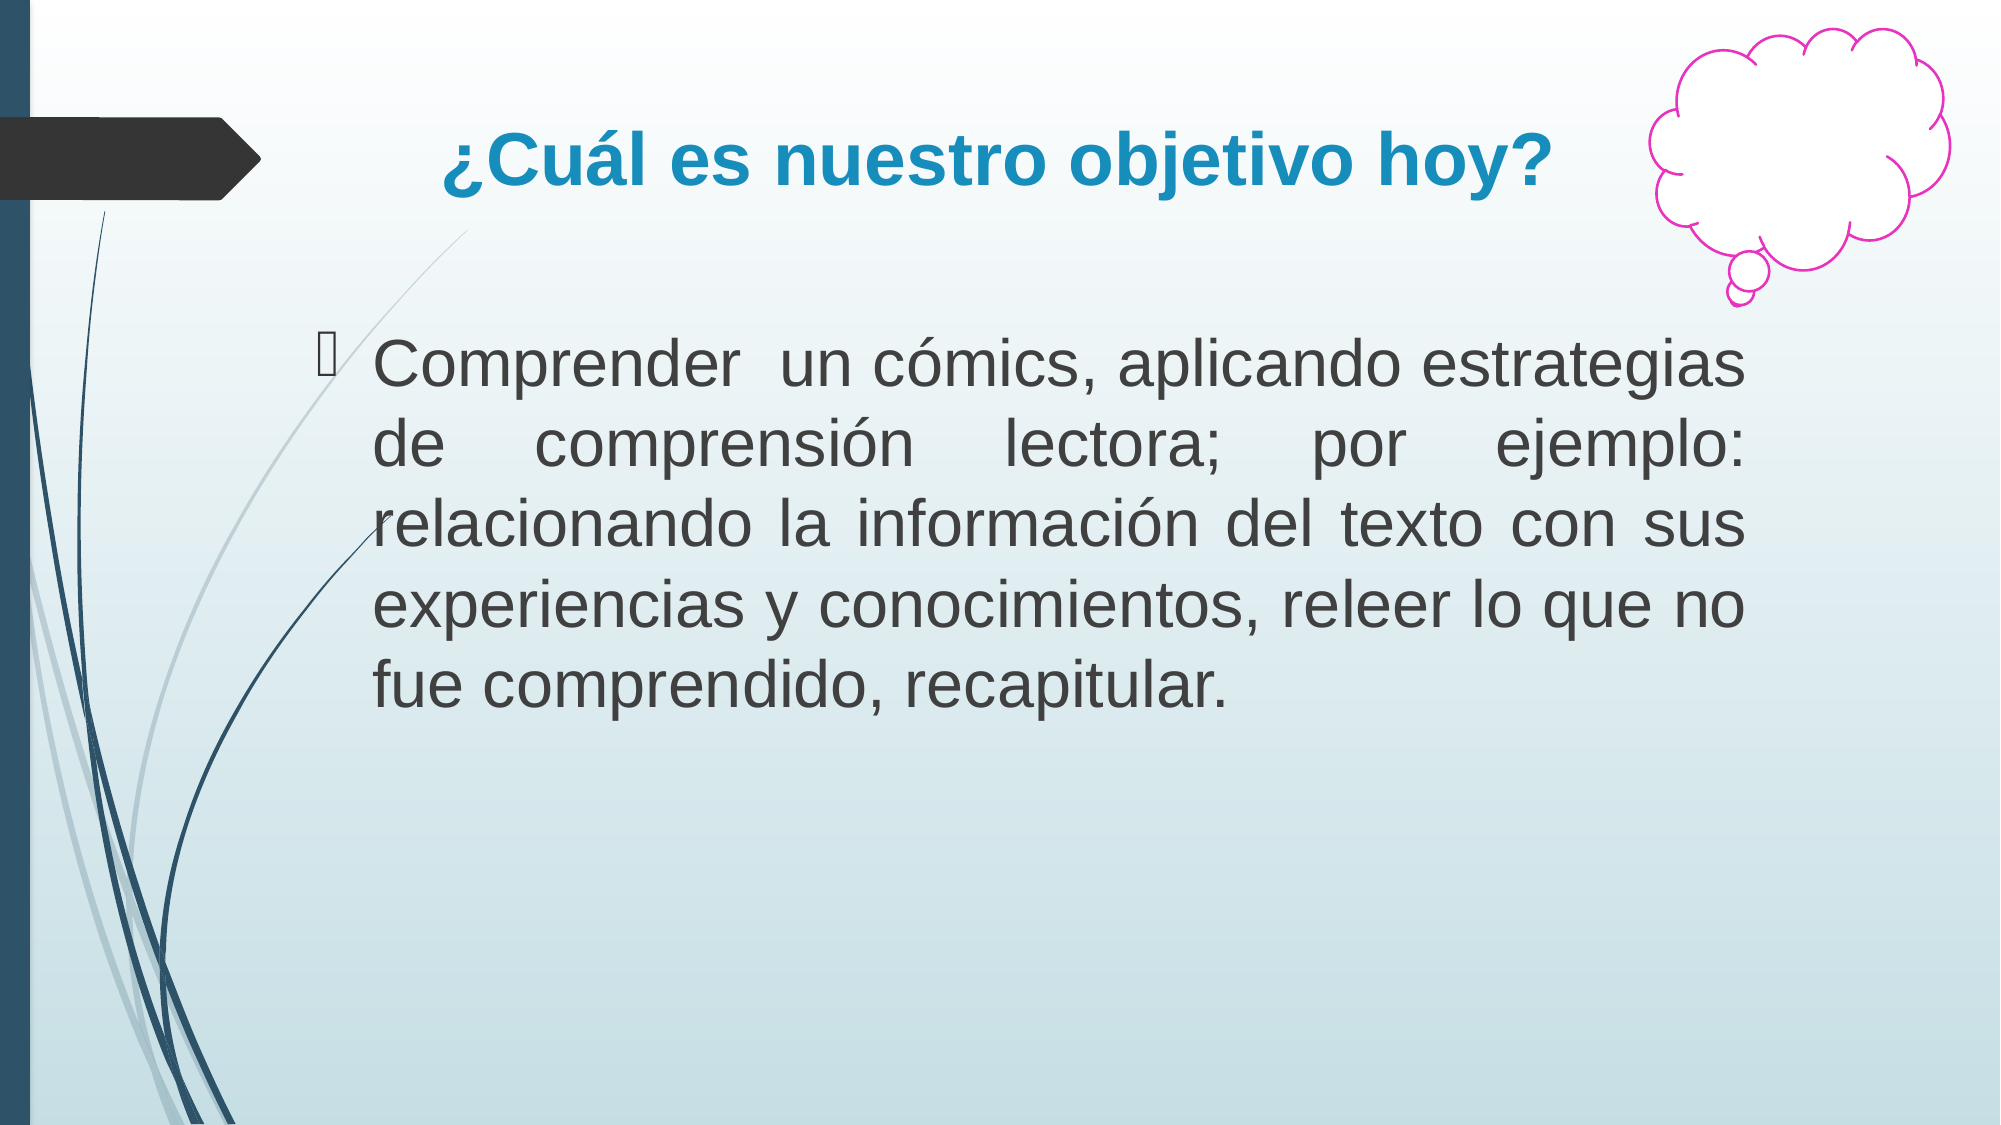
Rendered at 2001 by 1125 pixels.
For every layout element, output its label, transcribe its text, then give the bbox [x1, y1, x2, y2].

text_box [1648, 27, 1952, 308]
title ¿Cuál es nuestro objetivo hoy? [425, 102, 1888, 313]
list Comprender un cómics, aplicando estrategias de comprensión lectora; por ejemplo: relacionando la información del texto con sus experiencias y conocimientos, releer lo que no fue comprendido, recapitular. [300, 312, 1764, 933]
